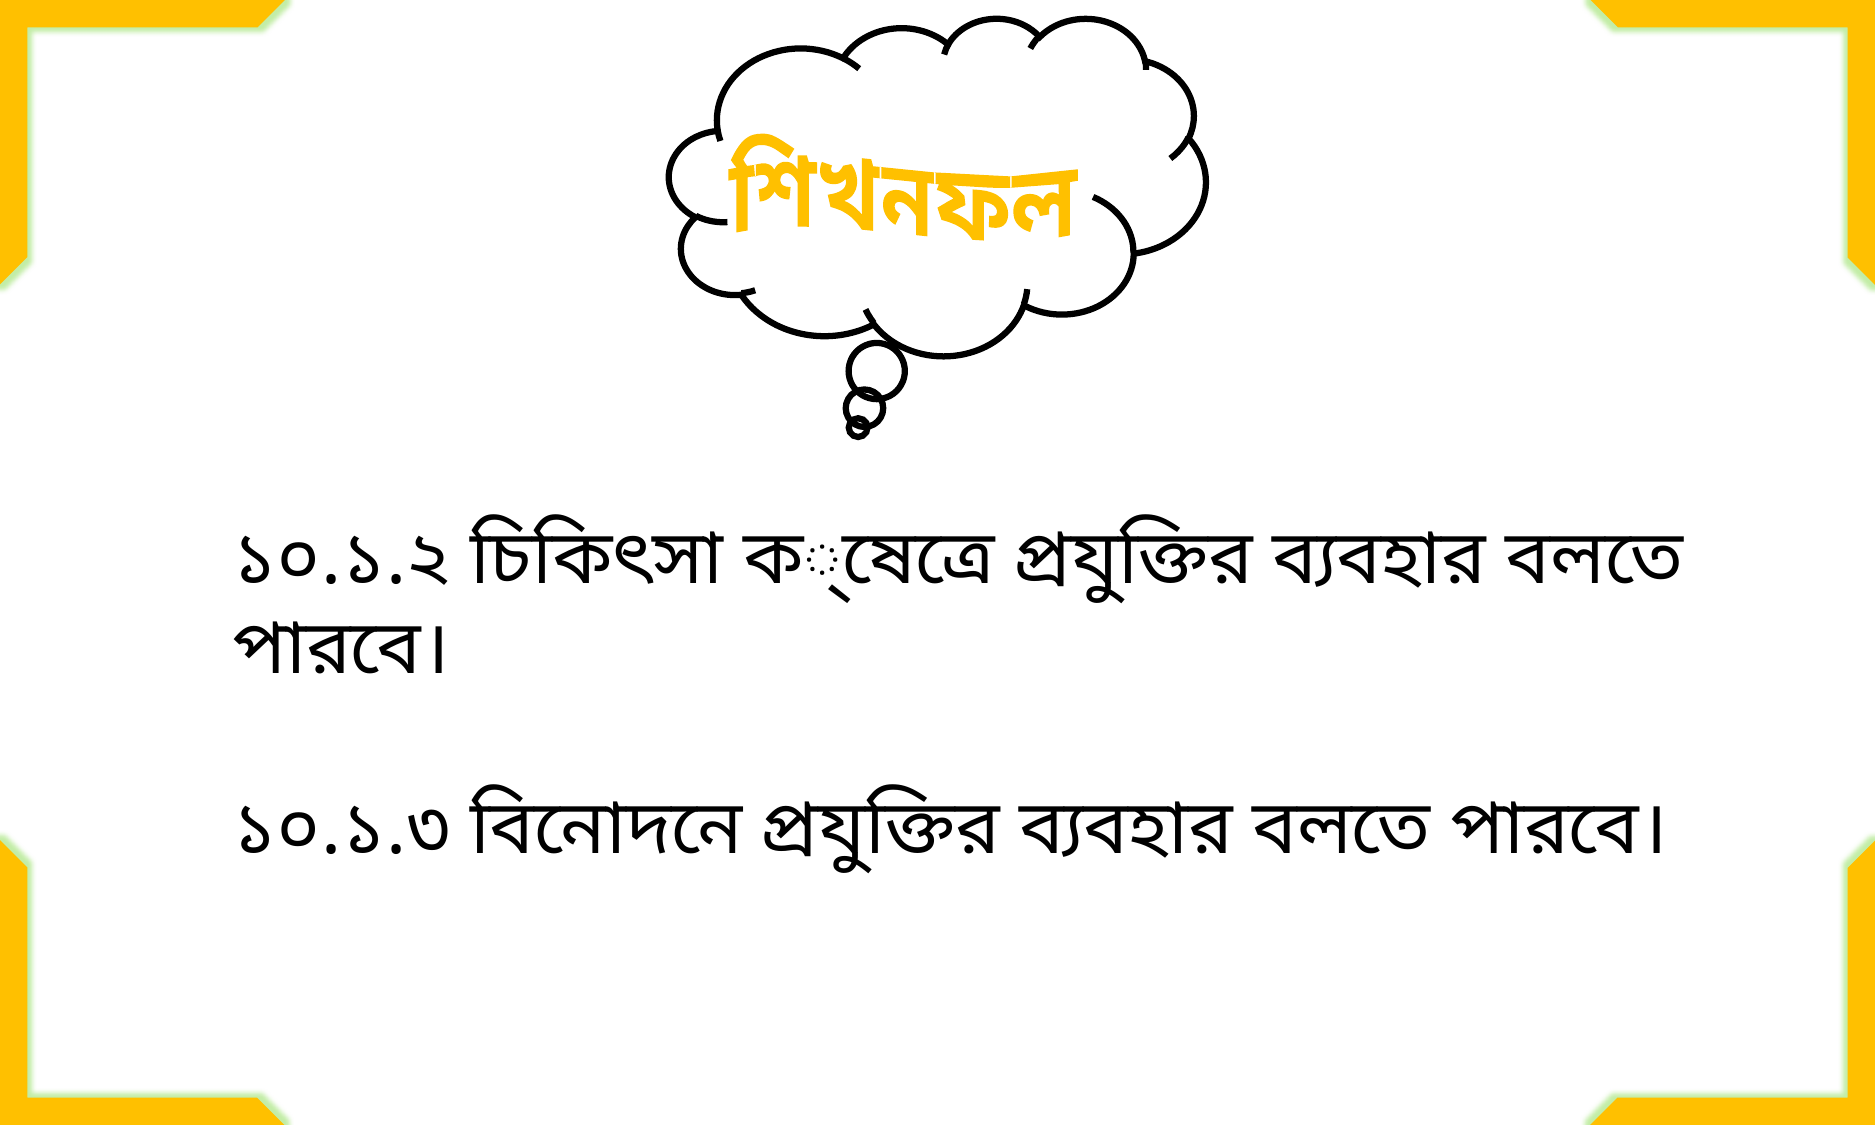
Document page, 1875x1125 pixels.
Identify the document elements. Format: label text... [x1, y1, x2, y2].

text_box ১০.১.২ চিকিৎসা ক্ষেত্রে প্রযুক্তির ব্যবহার বলতে পারবে। ১০.১.৩ বিনোদনে প্রযুক্তির ব্যবহার বলতে পারবে। [217, 501, 1724, 877]
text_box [669, 17, 1206, 356]
